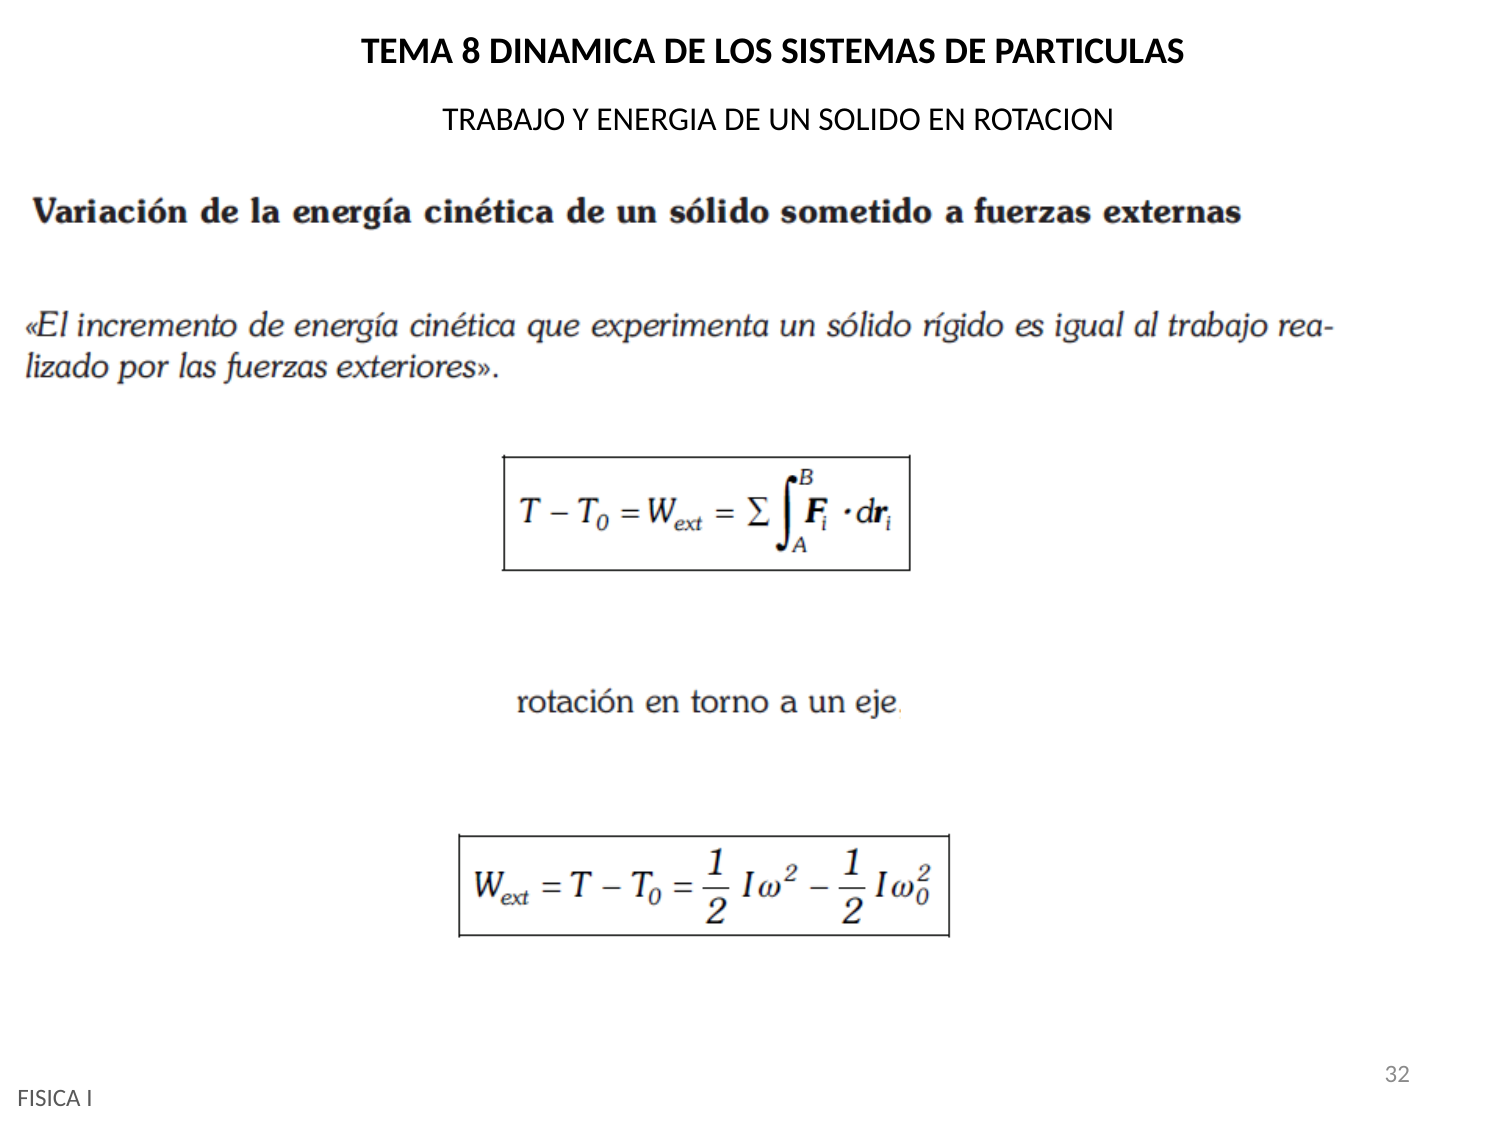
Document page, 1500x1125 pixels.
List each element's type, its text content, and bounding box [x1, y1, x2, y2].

picture [511, 684, 901, 727]
title TEMA 8 DINAMICA DE LOS SISTEMAS DE PARTICULAS [135, 7, 1411, 90]
subtitle TRABAJO Y ENERGIA DE UN SOLIDO EN ROTACION [253, 90, 1304, 149]
picture [454, 830, 958, 941]
picture [498, 452, 914, 576]
footer FISICA I [0, 1068, 111, 1125]
picture [22, 186, 1247, 239]
picture [22, 300, 1336, 387]
slide_number 32 [1074, 1042, 1425, 1103]
